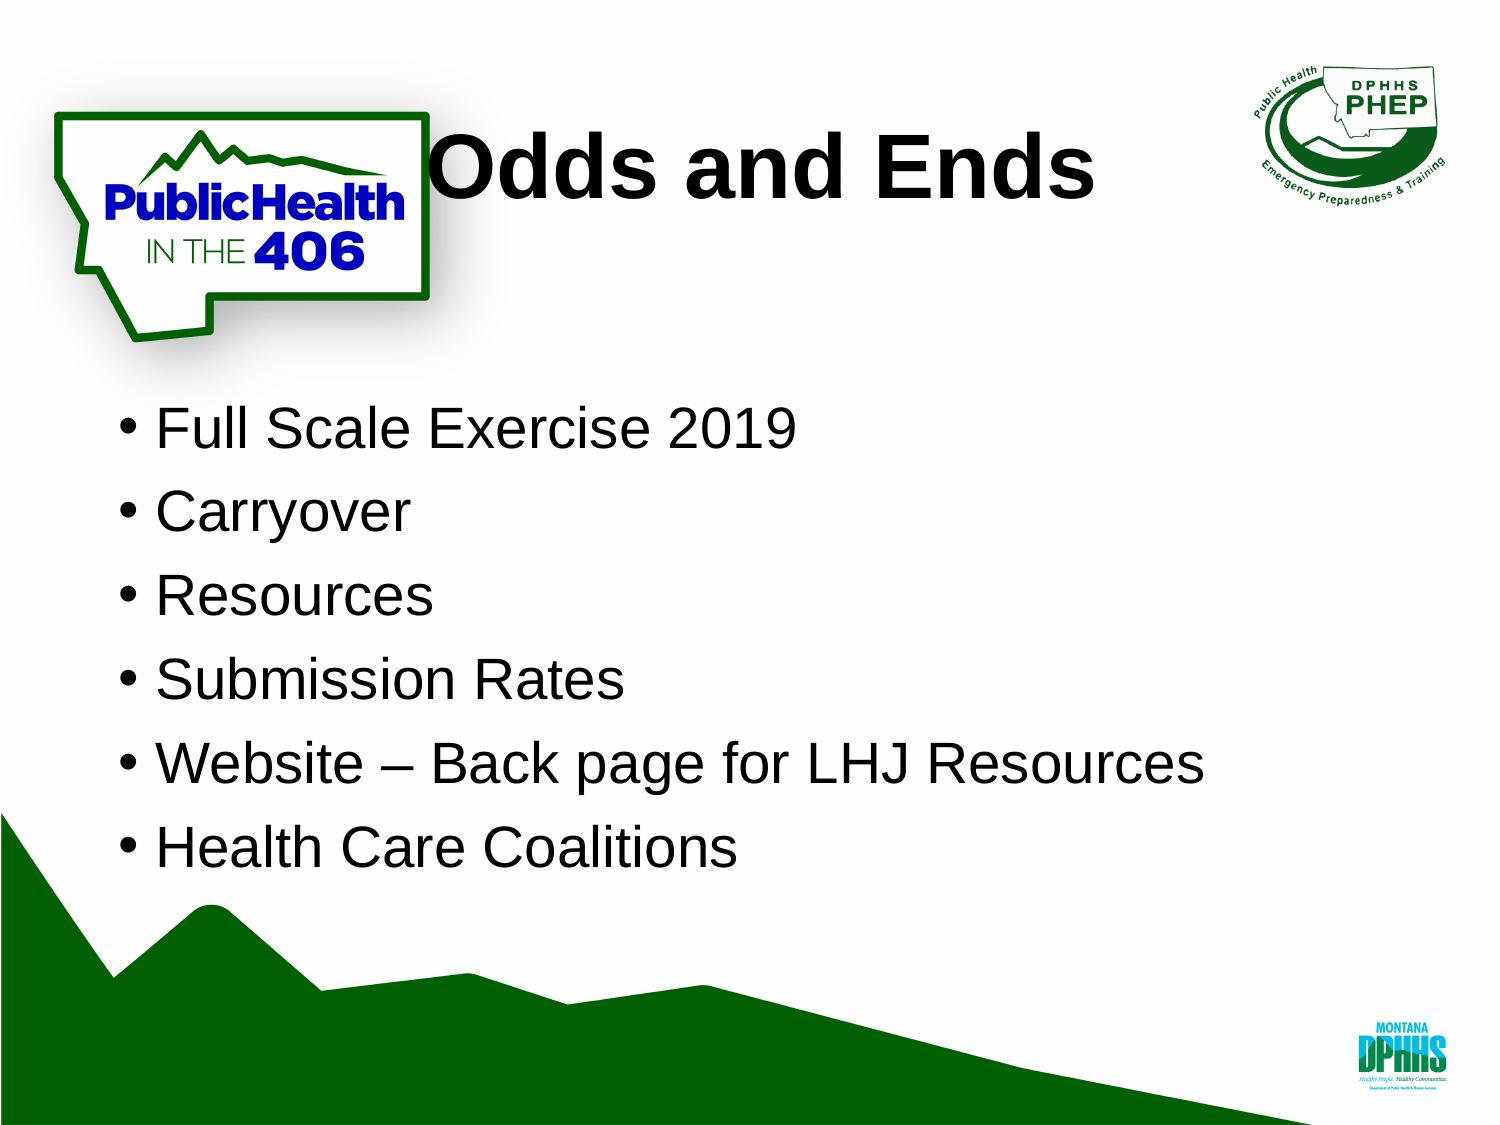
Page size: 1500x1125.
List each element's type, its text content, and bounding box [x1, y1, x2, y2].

list Full Scale Exercise 2019 Carryover Resources Submission Rates Website – Back page for LHJ Resources Health Care Coalitions [103, 299, 1397, 1014]
picture [1, 0, 1499, 1125]
title Odds and Ends [103, 59, 1397, 278]
